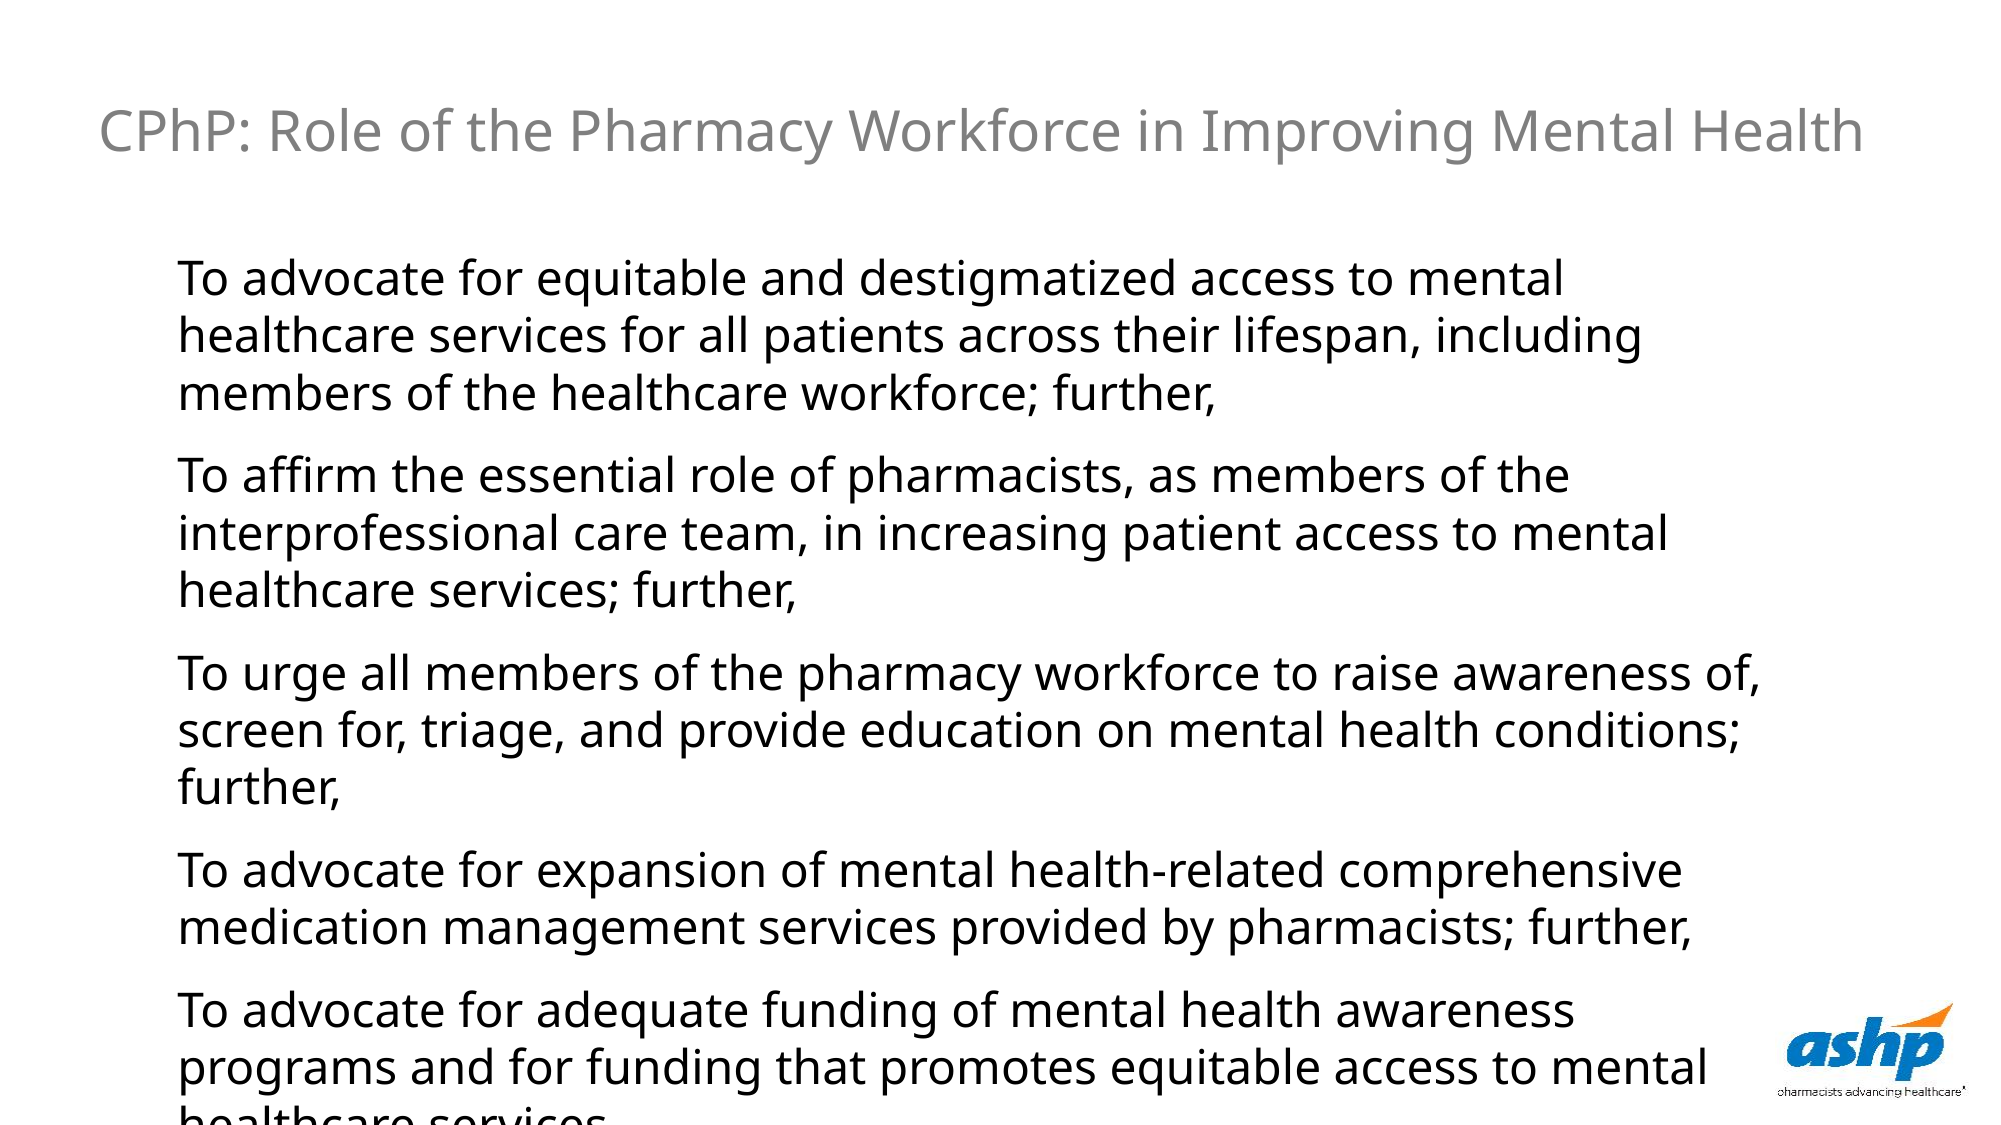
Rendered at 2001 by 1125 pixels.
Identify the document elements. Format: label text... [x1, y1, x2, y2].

list To advocate for equitable and destigmatized access to mental healthcare services for all patients across their lifespan, including members of the healthcare workforce; further, To affirm the essential role of pharmacists, as members of the interprofessional care team, in increasing patient access to mental healthcare services; further, To urge all members of the pharmacy workforce to raise awareness of, screen for, triage, and provide education on mental health conditions; further, To advocate for expansion of mental health-related comprehensive medication management services provided by pharmacists; further, To advocate for adequate funding of mental health awareness programs and for funding that promotes equitable access to mental healthcare services. [162, 240, 1791, 1072]
picture [1775, 1000, 1969, 1100]
list CPhP: Role of the Pharmacy Workforce in Improving Mental Health [83, 88, 1907, 240]
